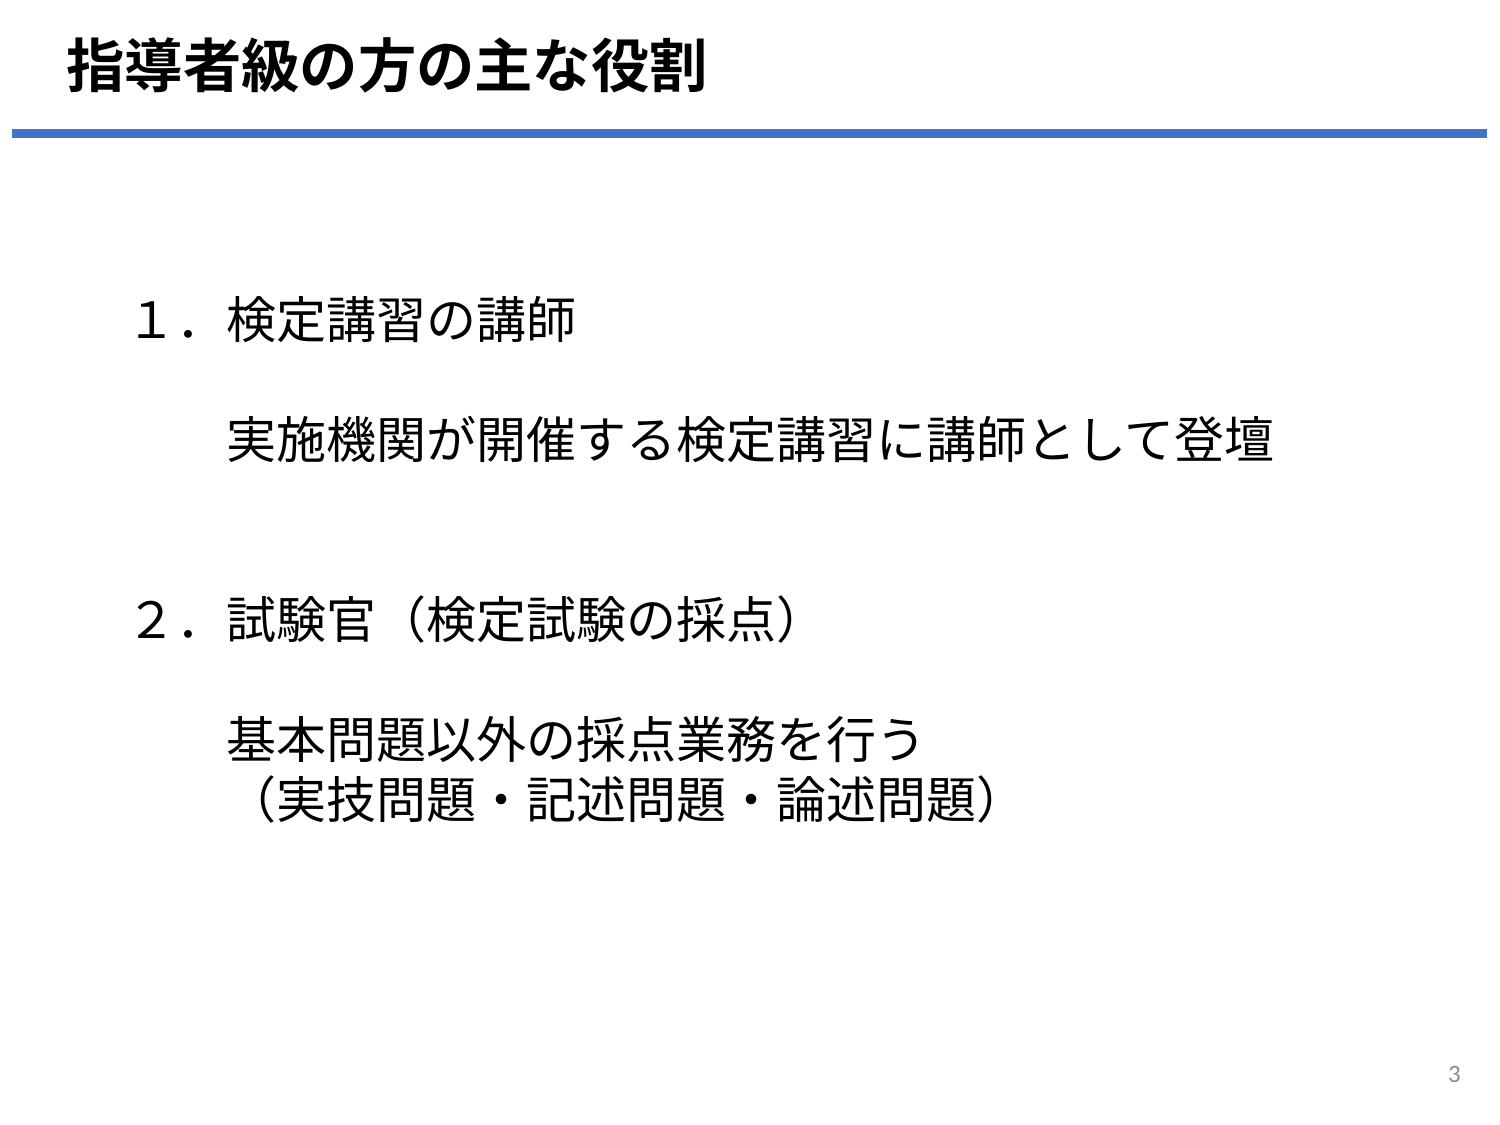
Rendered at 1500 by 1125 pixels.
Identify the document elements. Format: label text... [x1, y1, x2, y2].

slide_number 3 [1138, 1042, 1476, 1103]
text_box 指導者級の方の主な役割 [52, 21, 723, 107]
text_box １．検定講習の講師 実施機関が開催する検定講習に講師として登壇 ２．試験官（検定試験の採点） 基本問題以外の採点業務を行う （実技問題・記述問題・論述問題） [111, 281, 1342, 837]
